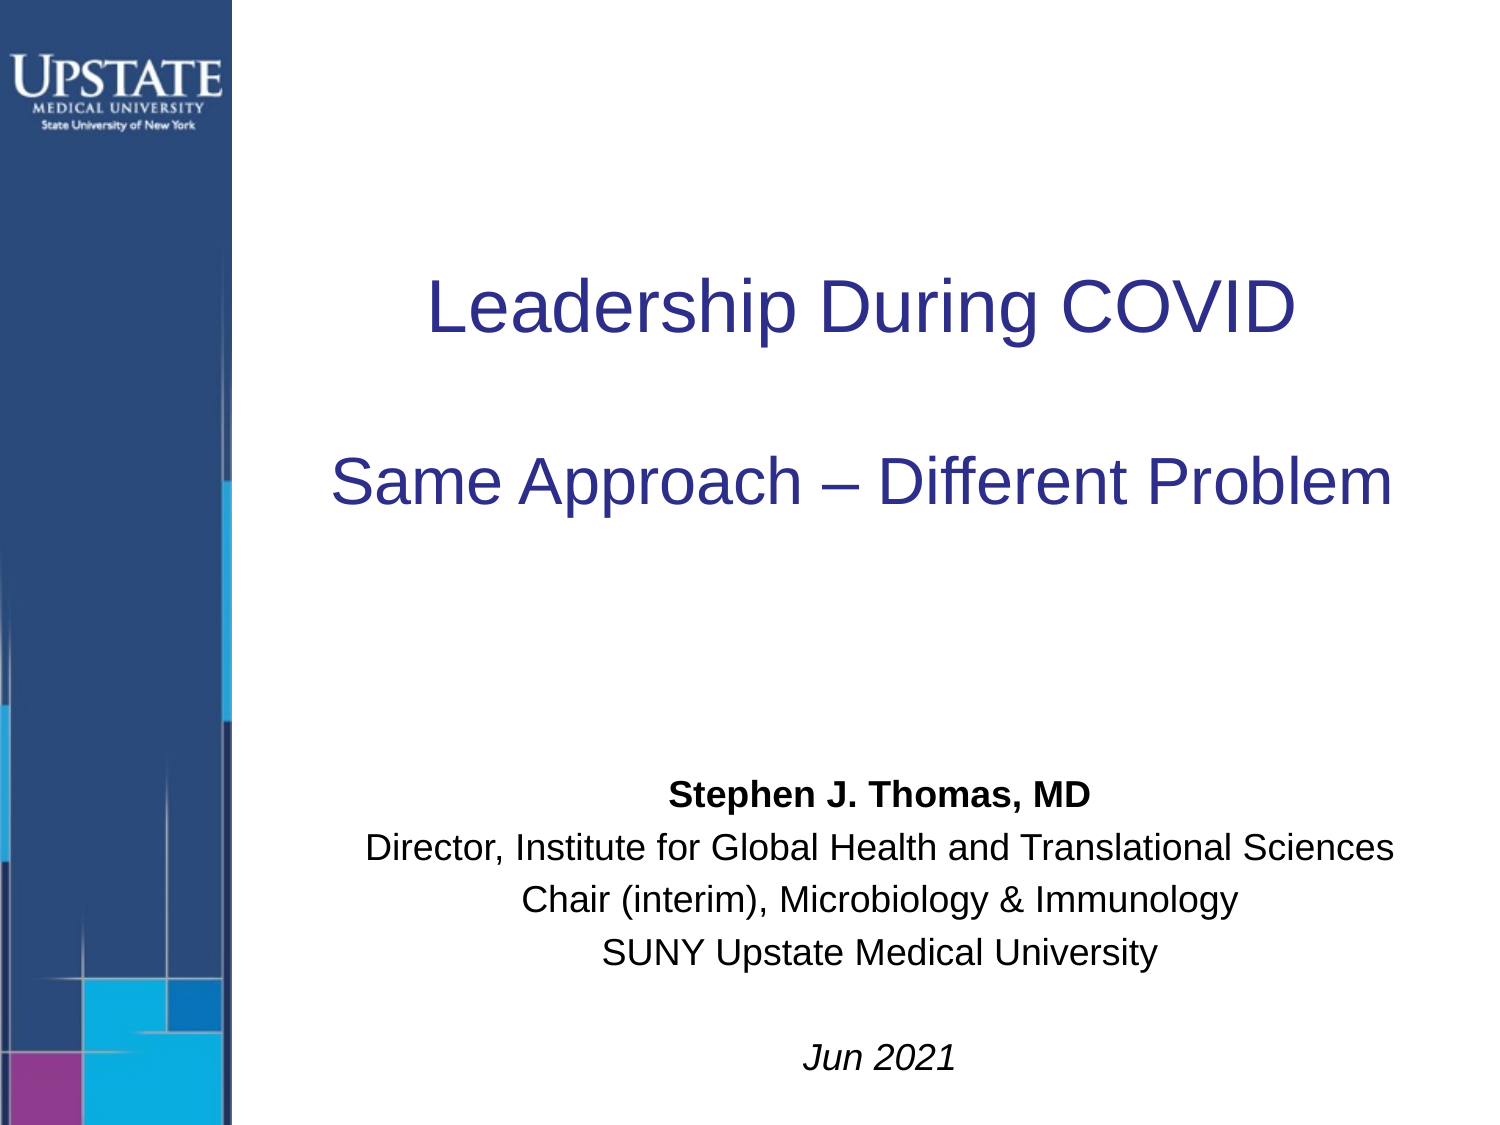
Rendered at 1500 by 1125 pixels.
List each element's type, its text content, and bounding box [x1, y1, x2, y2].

title Leadership During COVID Same Approach – Different Problem [262, 149, 1463, 625]
subtitle Stephen J. Thomas, MD Director, Institute for Global Health and Translational Sciences Chair (interim), Microbiology & Immunology SUNY Upstate Medical University Jun 2021 [275, 650, 1425, 1113]
picture [0, 0, 233, 1125]
